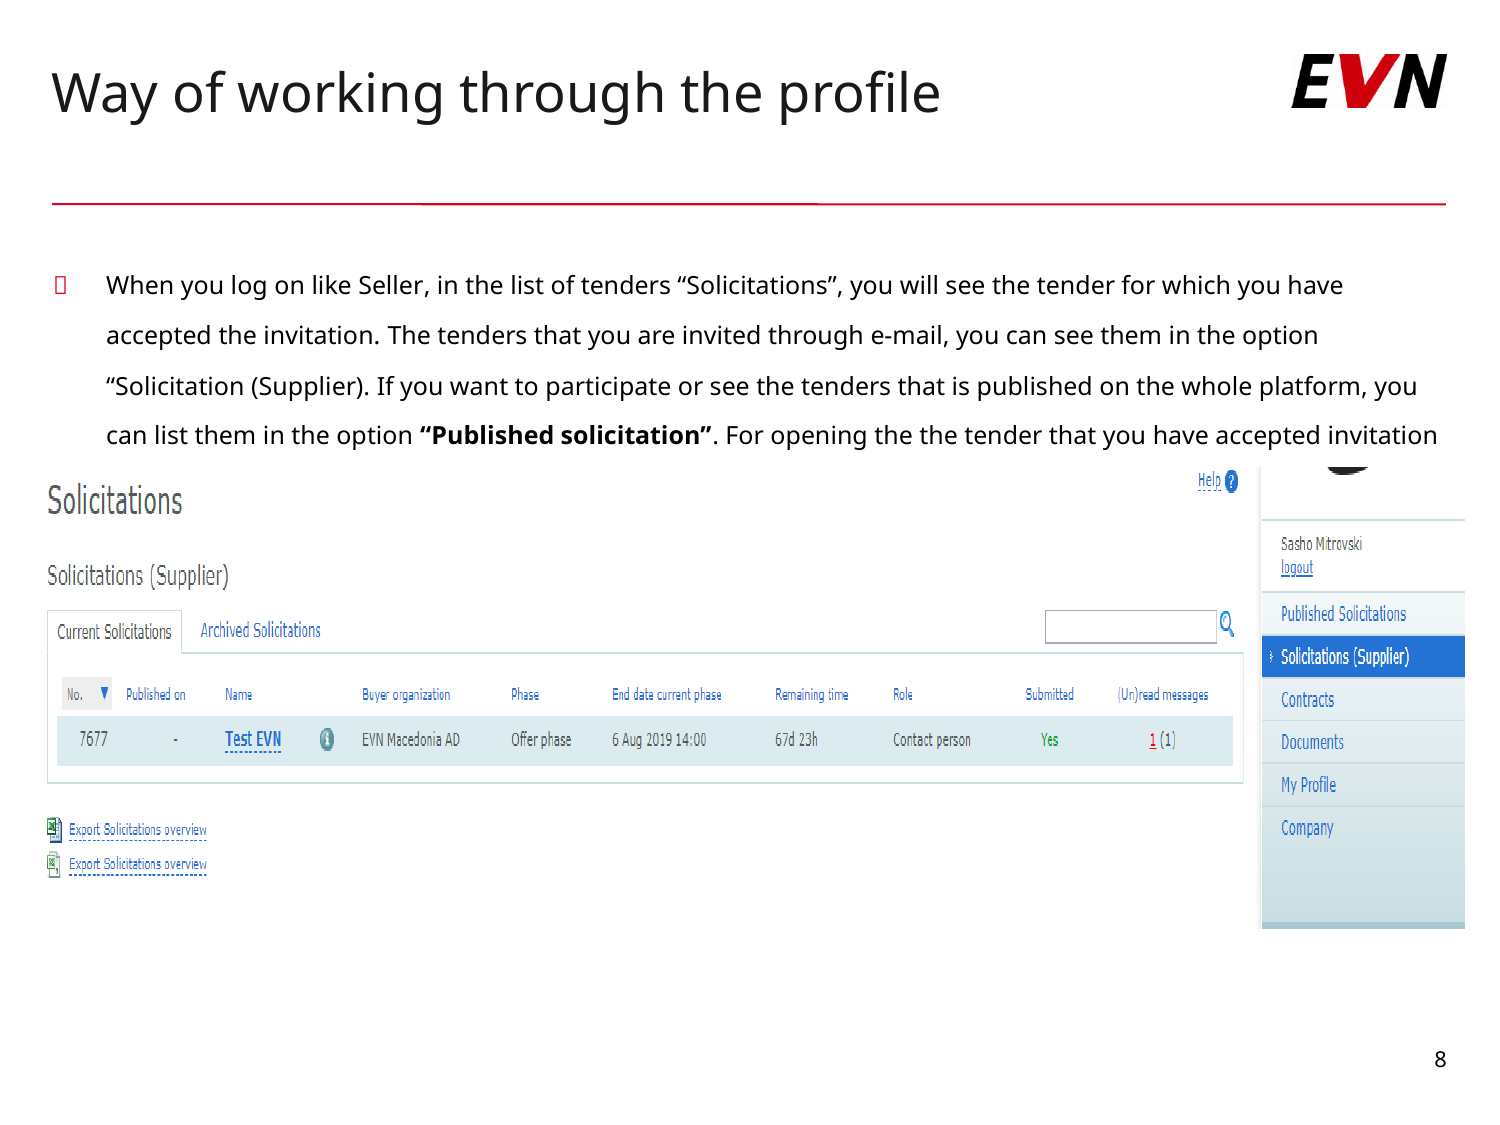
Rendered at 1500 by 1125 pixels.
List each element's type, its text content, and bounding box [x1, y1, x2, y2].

title Way of working through the profile [51, 60, 1211, 191]
picture [1291, 54, 1447, 108]
slide_number 8 [1387, 1047, 1447, 1077]
list When you log on like Seller, in the list of tenders “Solicitations”, you will see the tender for which you have accepted the invitation. The tenders that you are invited through e-mail, you can see them in the option “Solicitation (Supplier). If you want to participate or see the tenders that is published on the whole platform, you can list them in the option “Published solicitation”. For opening the the tender that you have accepted invitation you click the name of it. in this case you click “Test EVN” [53, 249, 1447, 457]
picture [41, 467, 1465, 929]
